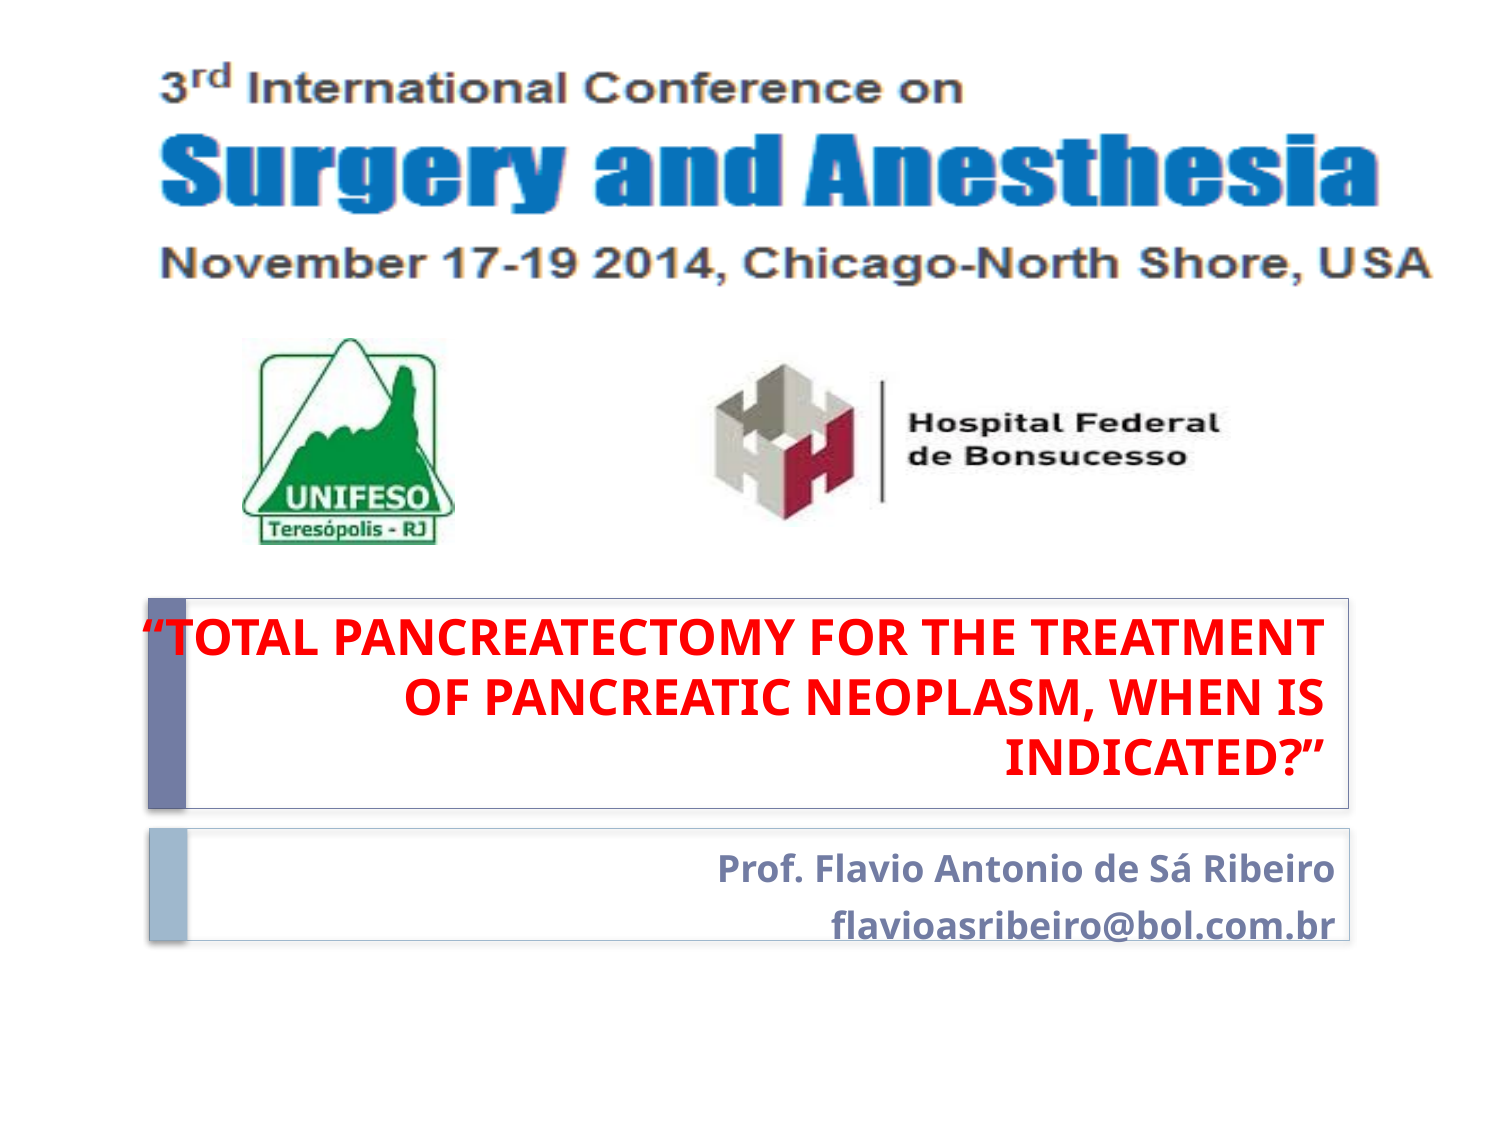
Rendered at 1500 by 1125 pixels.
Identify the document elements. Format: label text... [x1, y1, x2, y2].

picture [140, 42, 1454, 315]
picture [690, 349, 1231, 528]
subtitle Prof. Flavio Antonio de Sá Ribeiro flavioasribeiro@bol.com.br [301, 837, 1352, 1125]
picture [241, 337, 455, 545]
title “TOTAL PANCREATECTOMY FOR THE TREATMENT OF PANCREATIC NEOPLASM, WHEN IS INDICATED?” [64, 597, 1340, 839]
